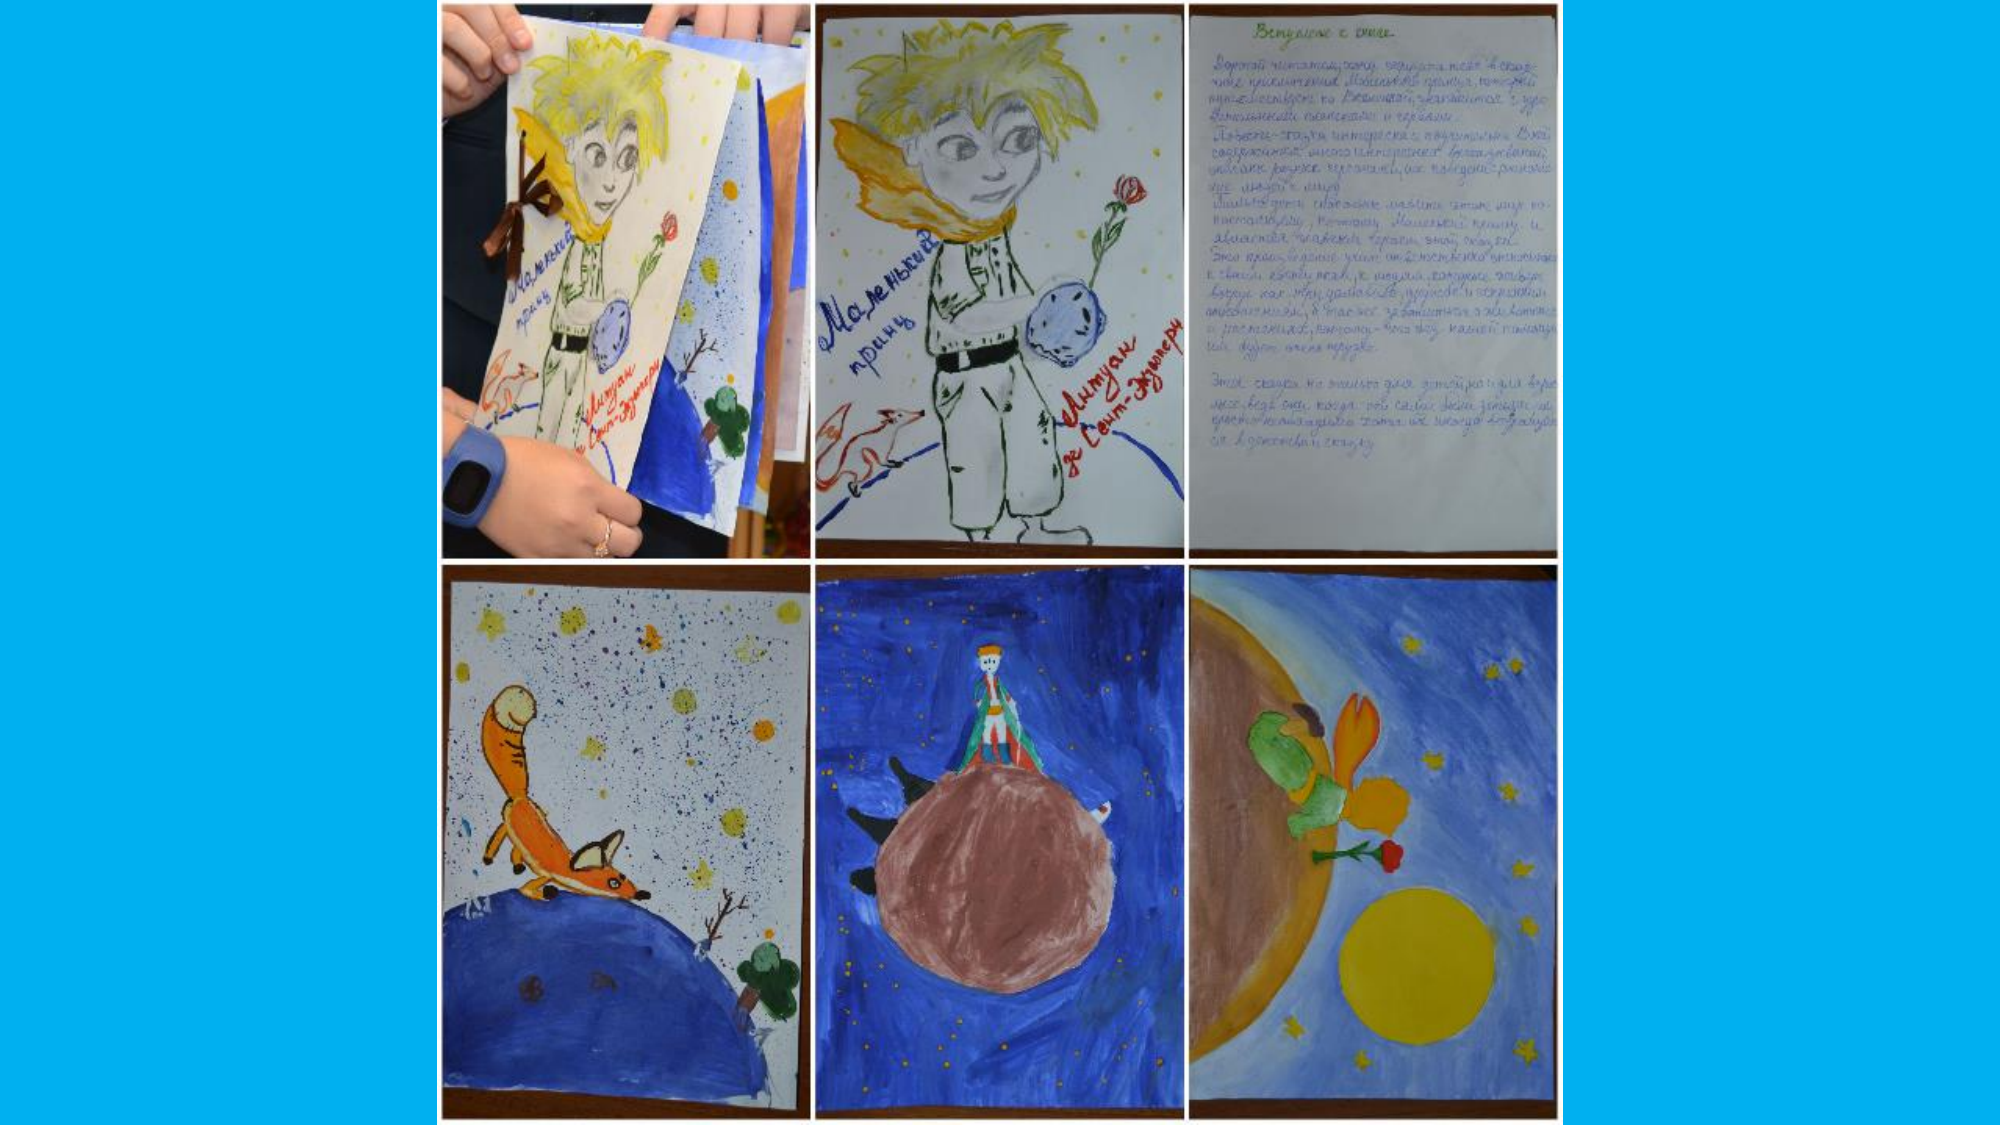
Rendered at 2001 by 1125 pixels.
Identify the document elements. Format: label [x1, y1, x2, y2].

picture [438, 0, 1562, 1125]
